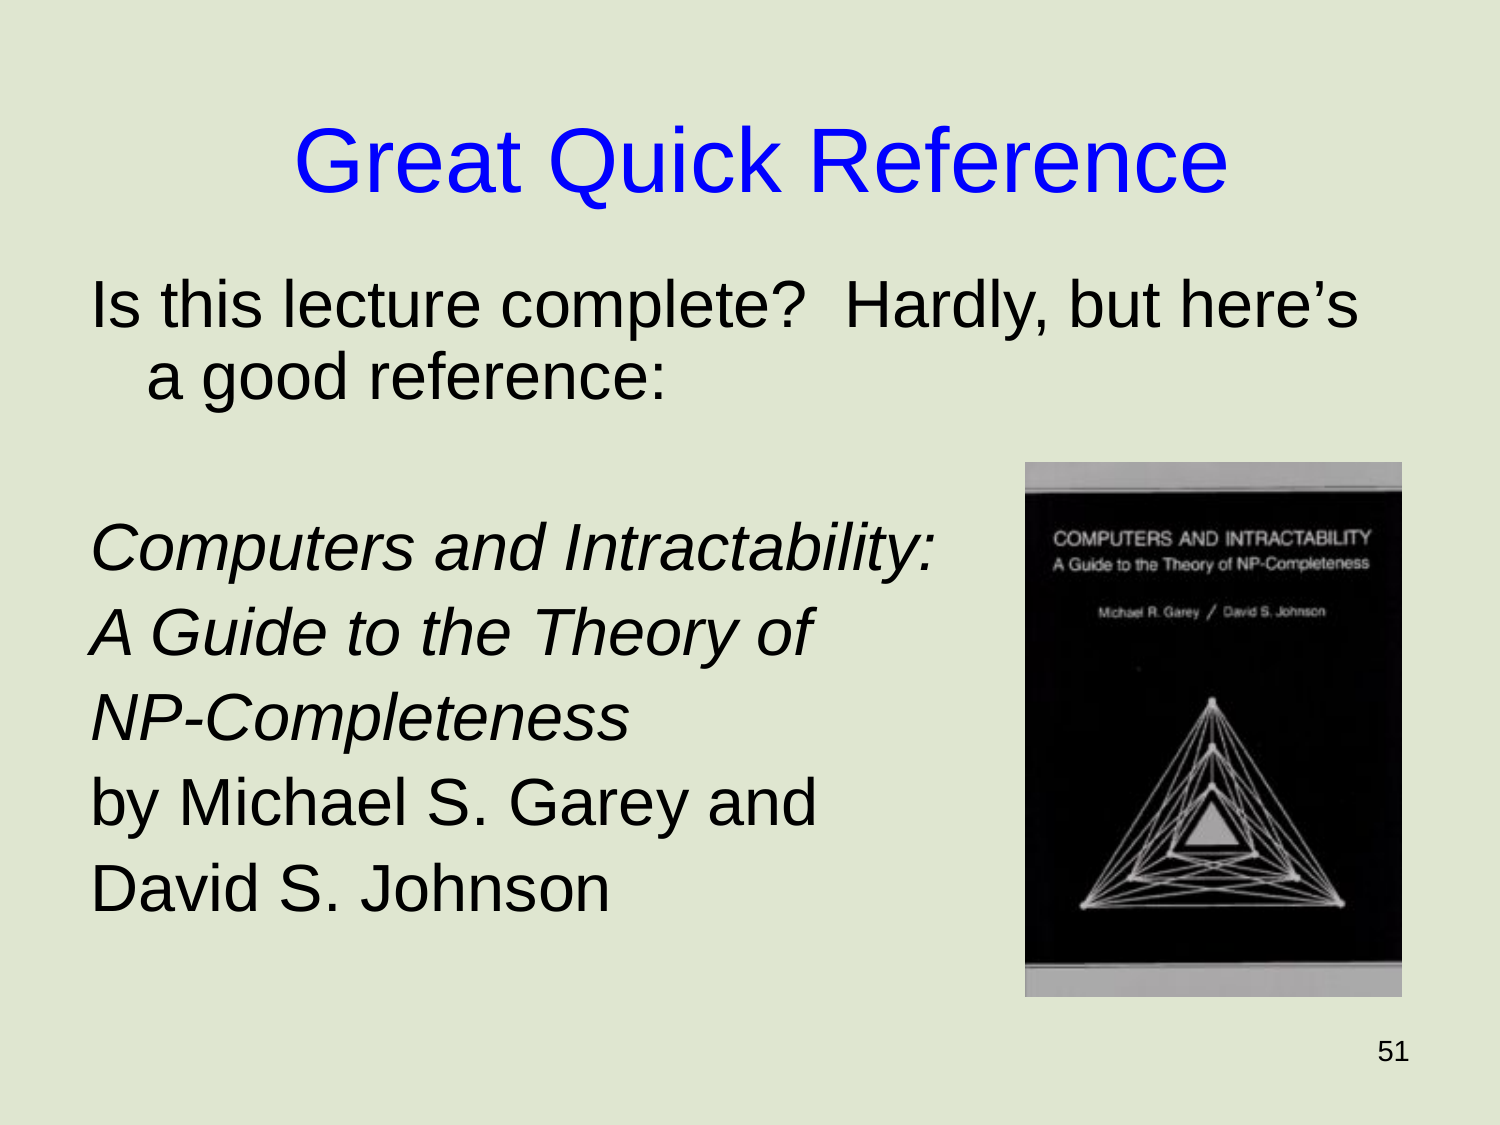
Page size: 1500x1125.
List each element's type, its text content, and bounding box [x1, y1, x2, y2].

picture [1024, 462, 1403, 998]
title Great Quick Reference [62, 62, 1463, 250]
list Is this lecture complete? Hardly, but here’s a good reference: Computers and Intractability: A Guide to the Theory of NP-Completeness by Michael S. Garey and David S. Johnson [75, 262, 1425, 1005]
slide_number 51 [1074, 1024, 1425, 1103]
